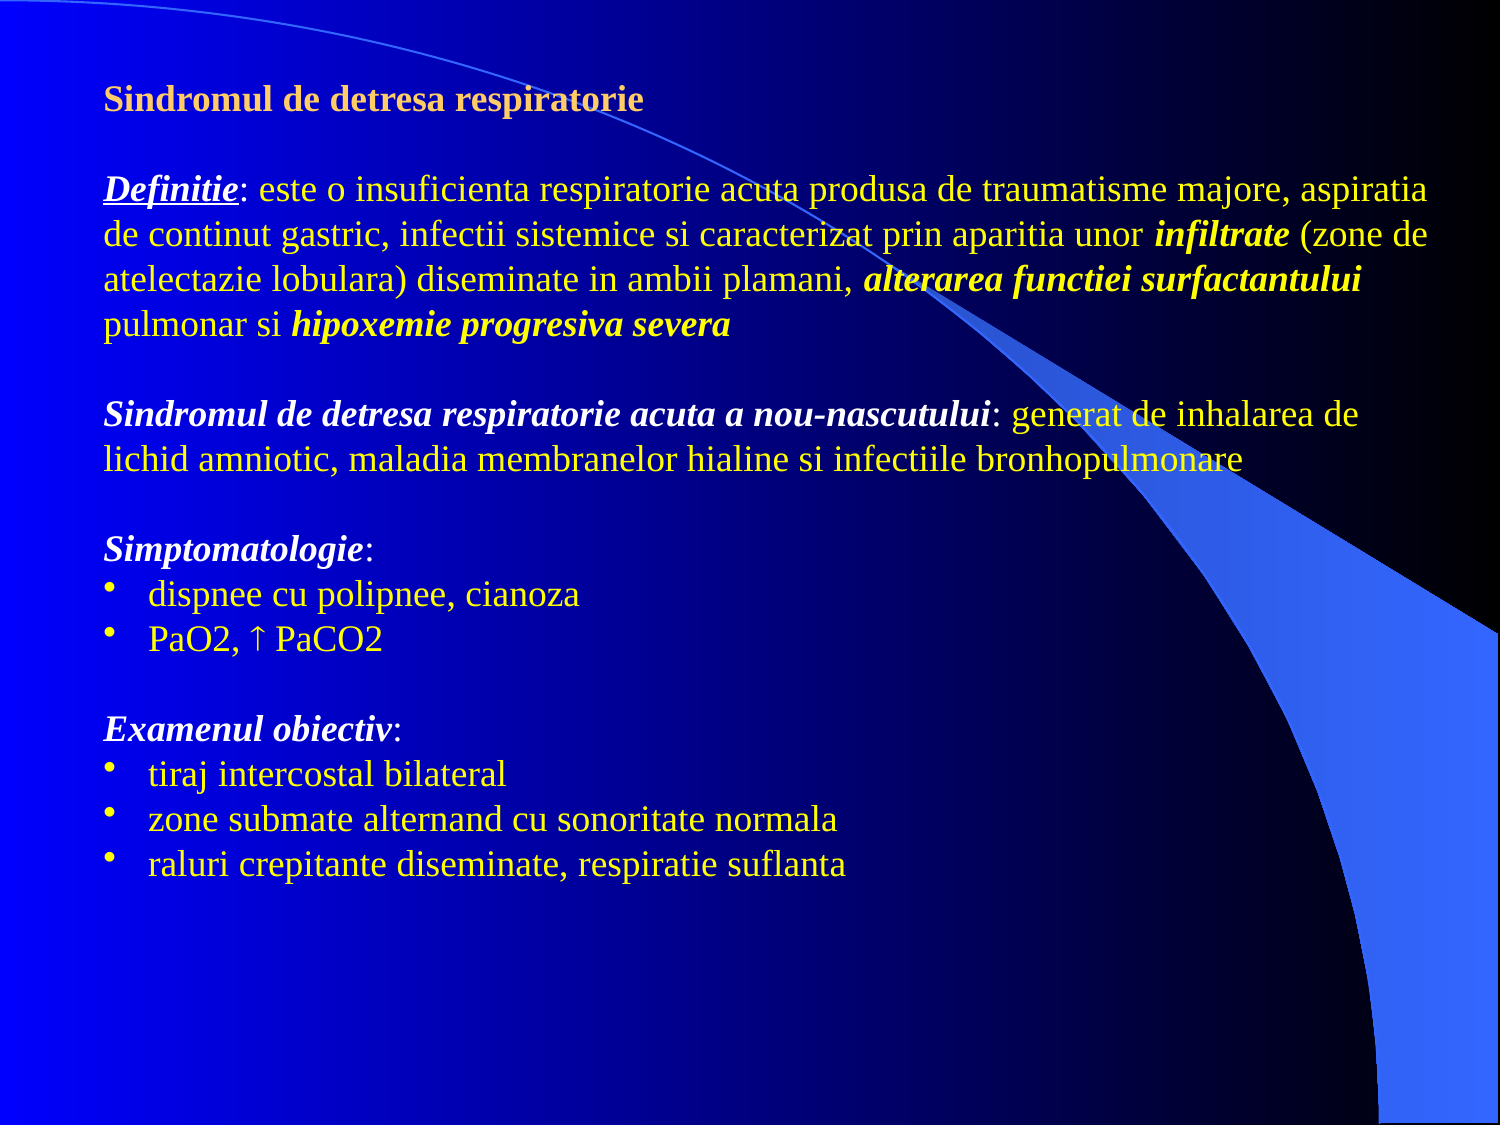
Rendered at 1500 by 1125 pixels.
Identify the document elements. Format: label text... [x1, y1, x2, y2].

text_box Sindromul de detresa respiratorie Definitie: este o insuficienta respiratorie acuta produsa de traumatisme majore, aspiratia de continut gastric, infectii sistemice si caracterizat prin aparitia unor infiltrate (zone de atelectazie lobulara) diseminate in ambii plamani, alterarea functiei surfactantului pulmonar si hipoxemie progresiva severa Sindromul de detresa respiratorie acuta a nou-nascutului: generat de inhalarea de lichid amniotic, maladia membranelor hialine si infectiile bronhopulmonare Simptomatologie: dispnee cu polipnee, cianoza PaO2,  PaCO2 Examenul obiectiv: tiraj intercostal bilateral zone submate alternand cu sonoritate normala raluri crepitante diseminate, respiratie suflanta [88, 66, 1447, 982]
